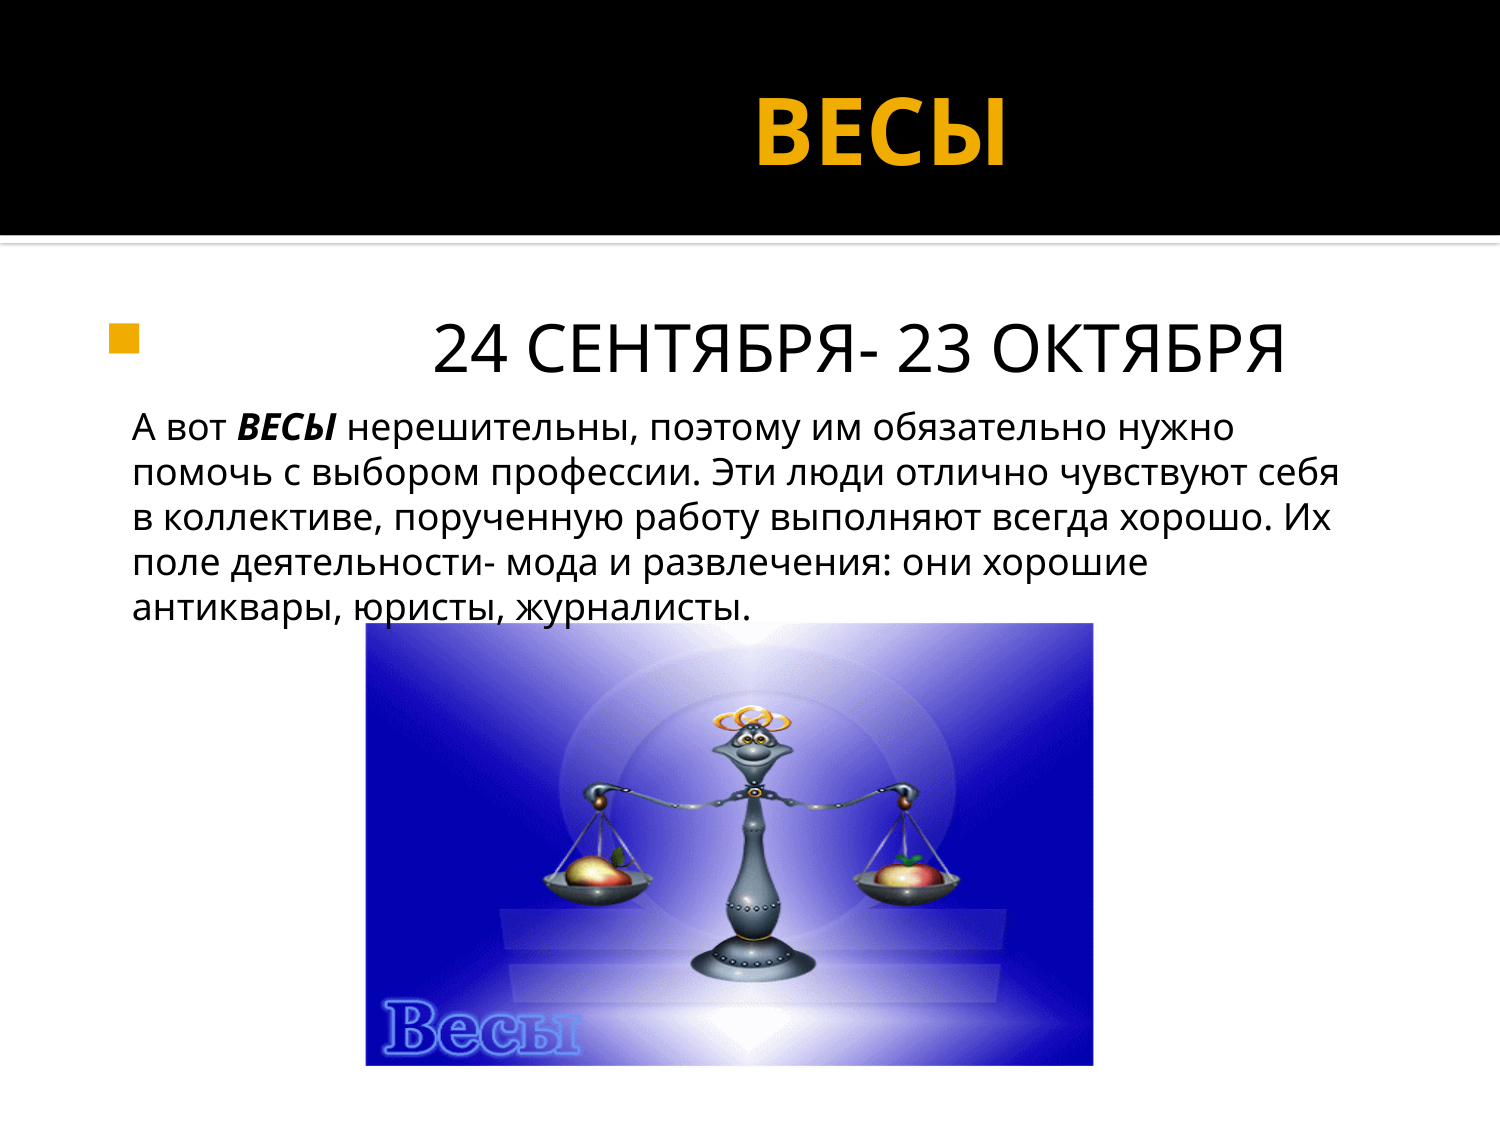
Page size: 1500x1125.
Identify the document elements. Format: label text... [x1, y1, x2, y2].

title ВЕСЫ [75, 25, 1425, 231]
picture [363, 621, 1098, 1068]
list 24 СЕНТЯБРЯ- 23 ОКТЯБРЯ [75, 291, 1425, 1050]
text_box А вот ВЕСЫ нерешительны, поэтому им обязательно нужно помочь с выбором профессии. Эти люди отлично чувствуют себя в коллективе, порученную работу выполняют всегда хорошо. Их поле деятельности- мода и развлечения: они хорошие антиквары, юристы, журналисты. [117, 395, 1372, 636]
